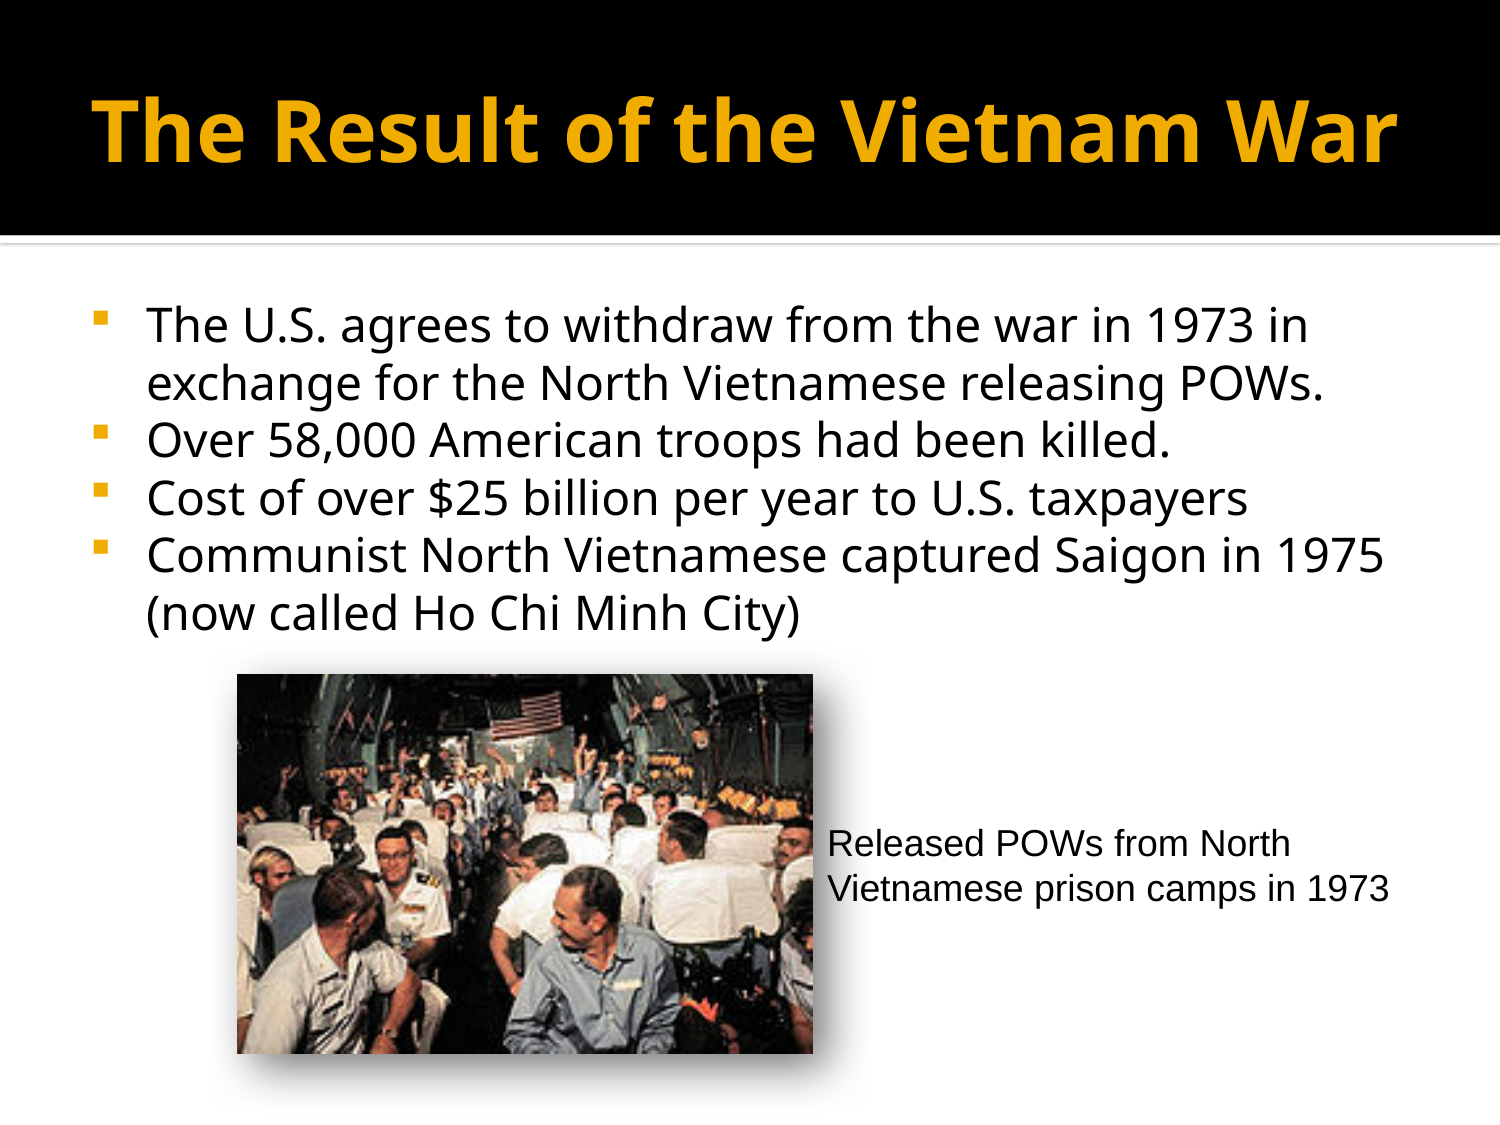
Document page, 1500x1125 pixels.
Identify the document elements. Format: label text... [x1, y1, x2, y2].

text_box The U.S. agrees to withdraw from the war in 1973 in exchange for the North Vietnamese releasing POWs. Over 58,000 American troops had been killed. Cost of over $25 billion per year to U.S. taxpayers Communist North Vietnamese captured Saigon in 1975 (now called Ho Chi Minh City) [75, 287, 1450, 705]
title The Result of the Vietnam War [75, 24, 1425, 231]
text_box Released POWs from North Vietnamese prison camps in 1973 [819, 811, 1413, 917]
picture [237, 674, 813, 1054]
